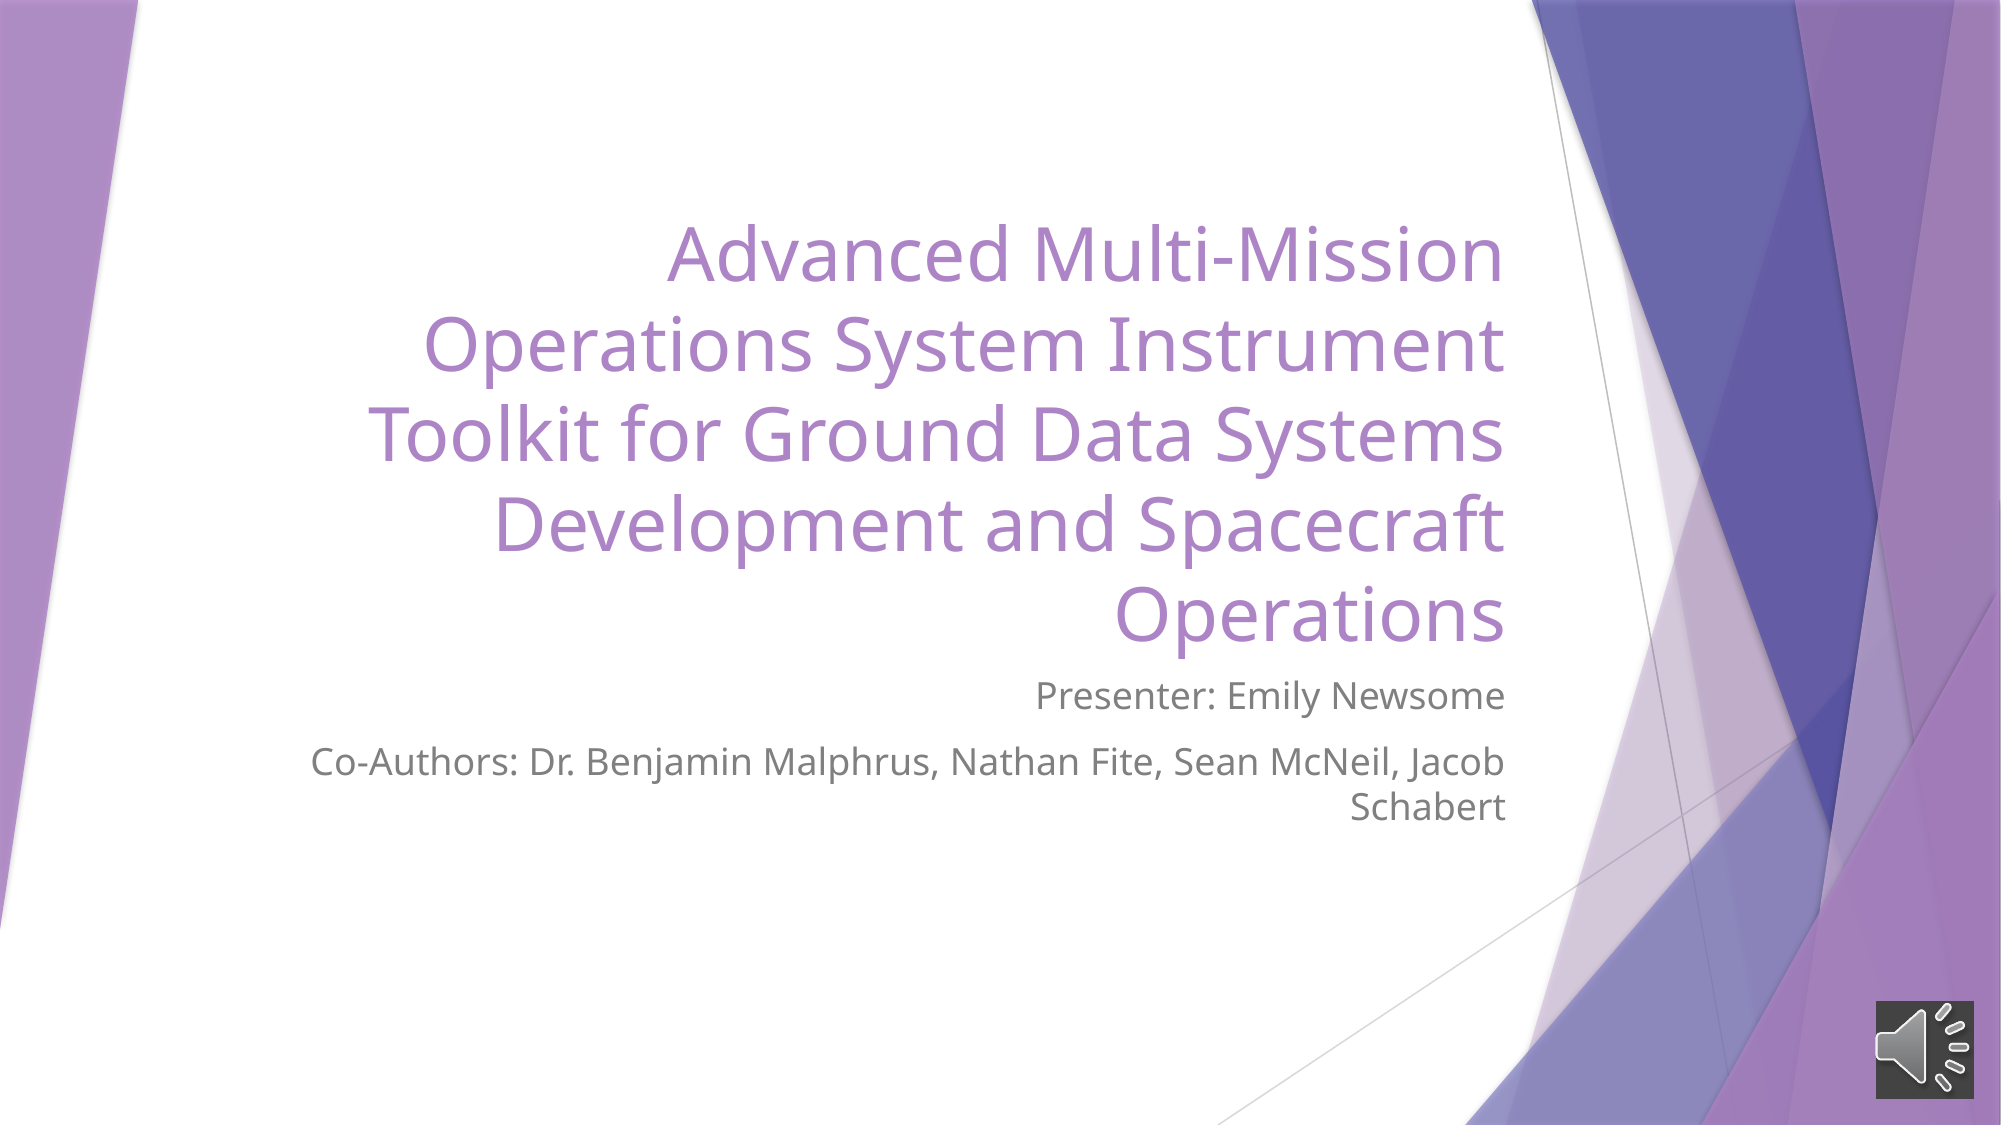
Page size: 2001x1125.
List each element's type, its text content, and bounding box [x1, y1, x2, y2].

picture [1874, 999, 1976, 1101]
subtitle Presenter: Emily Newsome Co-Authors: Dr. Benjamin Malphrus, Nathan Fite, Sean McNeil, Jacob Schabert [247, 664, 1522, 845]
title Advanced Multi-Mission Operations System Instrument Toolkit for Ground Data Systems Development and Spacecraft Operations [247, 394, 1522, 664]
